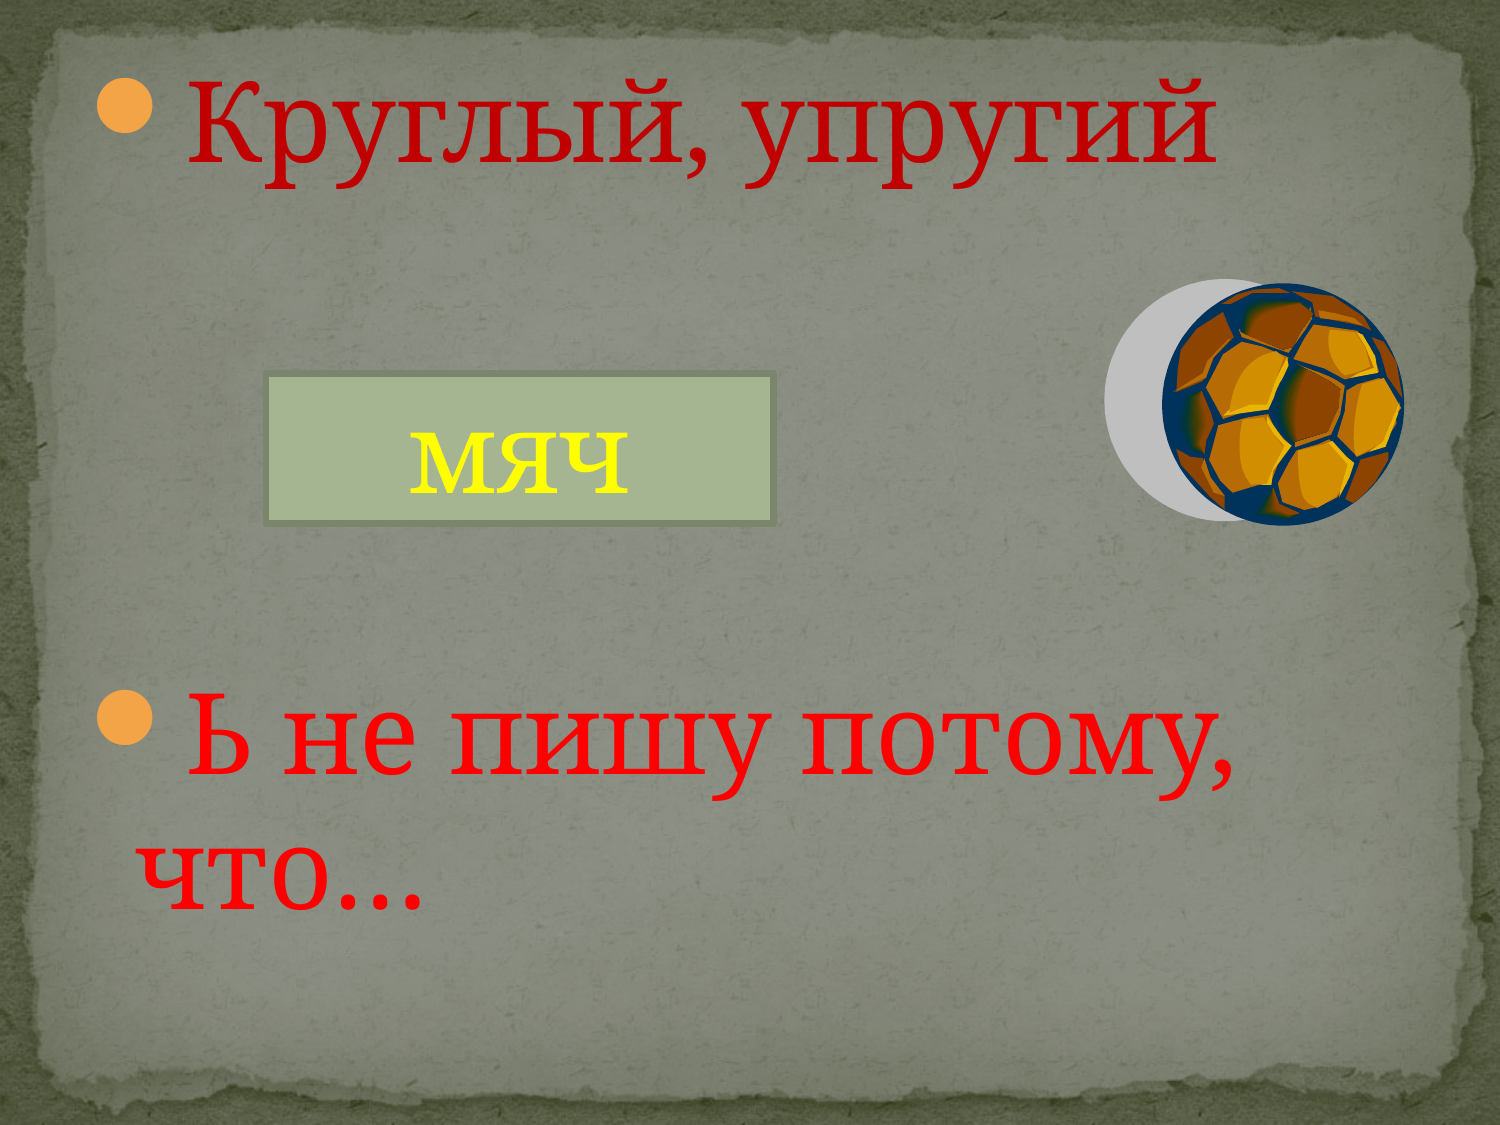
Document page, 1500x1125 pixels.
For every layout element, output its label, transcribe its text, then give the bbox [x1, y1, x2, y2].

list Круглый, упругий Ь не пишу потому, что… [75, 42, 1425, 1005]
text_box мяч [263, 370, 777, 527]
picture [1106, 280, 1405, 526]
